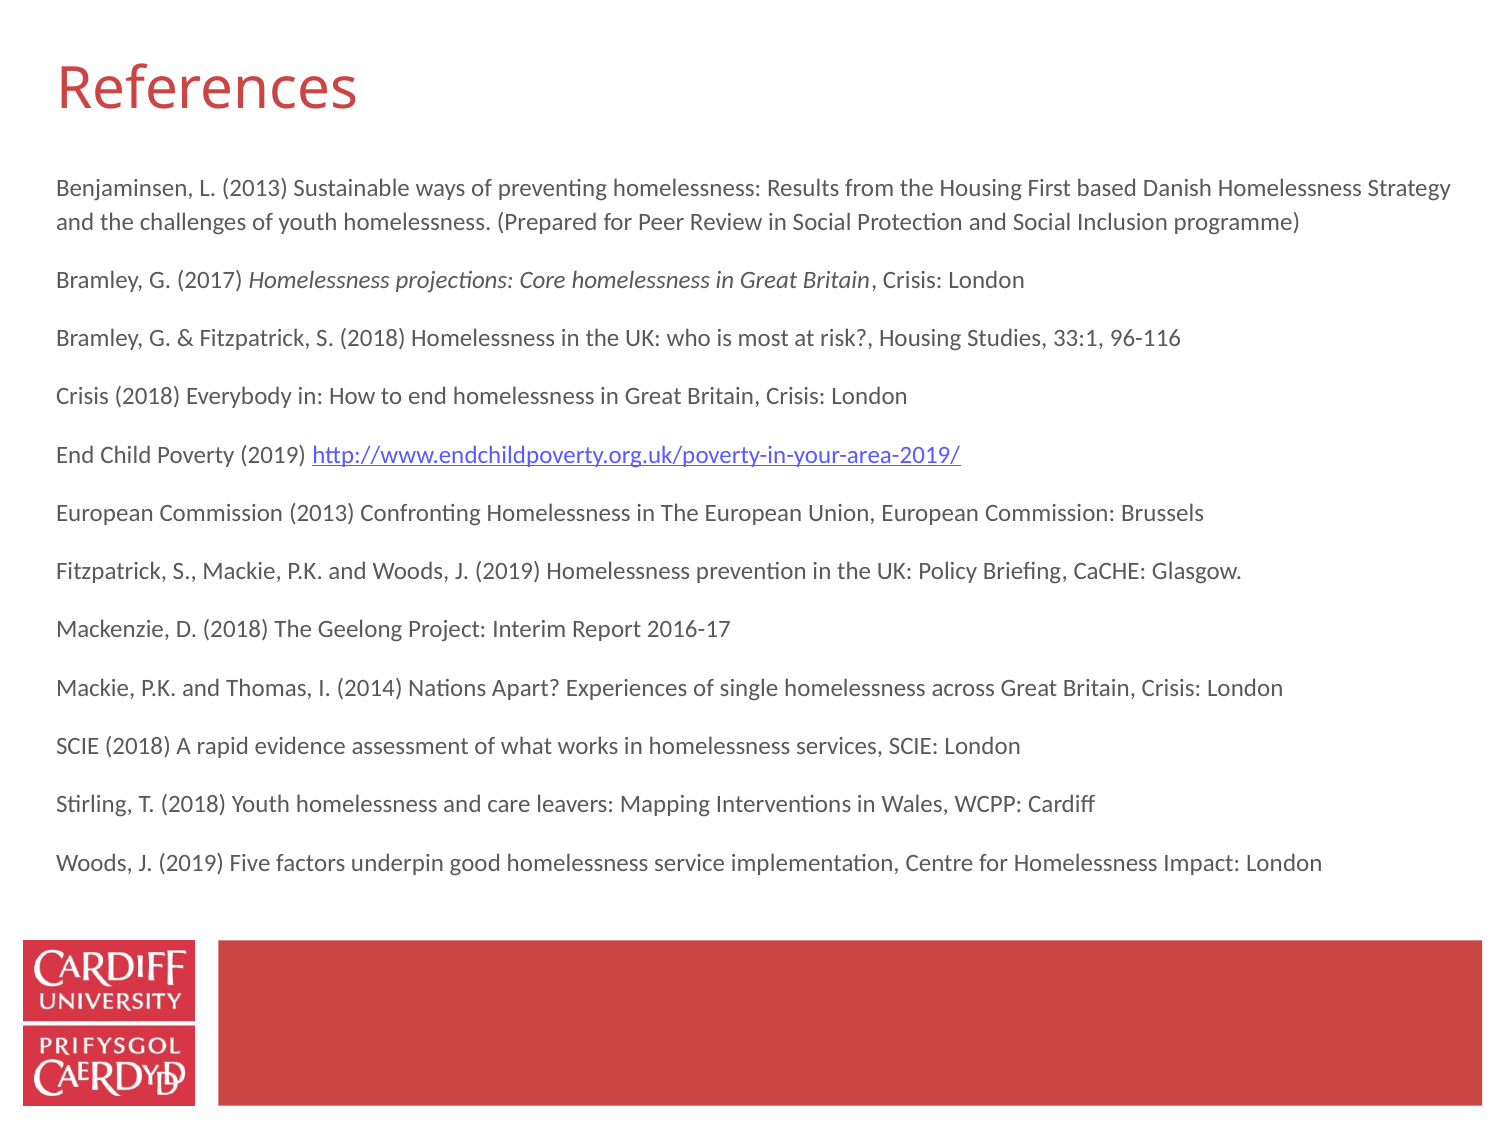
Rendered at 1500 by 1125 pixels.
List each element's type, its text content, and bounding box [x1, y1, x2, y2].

text_box References [41, 42, 1459, 128]
text_box [216, 938, 1484, 1108]
text_box Benjaminsen, L. (2013) Sustainable ways of preventing homelessness: Results from the Housing First based Danish Homelessness Strategy and the challenges of youth homelessness. (Prepared for Peer Review in Social Protection and Social Inclusion programme) Bramley, G. (2017) Homelessness projections: Core homelessness in Great Britain, Crisis: London Bramley, G. & Fitzpatrick, S. (2018) Homelessness in the UK: who is most at risk?, Housing Studies, 33:1, 96-116 Crisis (2018) Everybody in: How to end homelessness in Great Britain, Crisis: London End Child Poverty (2019) http://www.endchildpoverty.org.uk/poverty-in-your-area-2019/ European Commission (2013) Confronting Homelessness in The European Union, European Commission: Brussels Fitzpatrick, S., Mackie, P.K. and Woods, J. (2019) Homelessness prevention in the UK: Policy Briefing, CaCHE: Glasgow. Mackenzie, D. (2018) The Geelong Project: Interim Report 2016-17 Mackie, P.K. and Thomas, I. (2014) Nations Apart? Experiences of single homelessness across Great Britain, Crisis: London SCIE (2018) A rapid evidence assessment of what works in homelessness services, SCIE: London Stirling, T. (2018) Youth homelessness and care leavers: Mapping Interventions in Wales, WCPP: Cardiff Woods, J. (2019) Five factors underpin good homelessness service implementation, Centre for Homelessness Impact: London [41, 160, 1483, 884]
picture [22, 940, 196, 1107]
